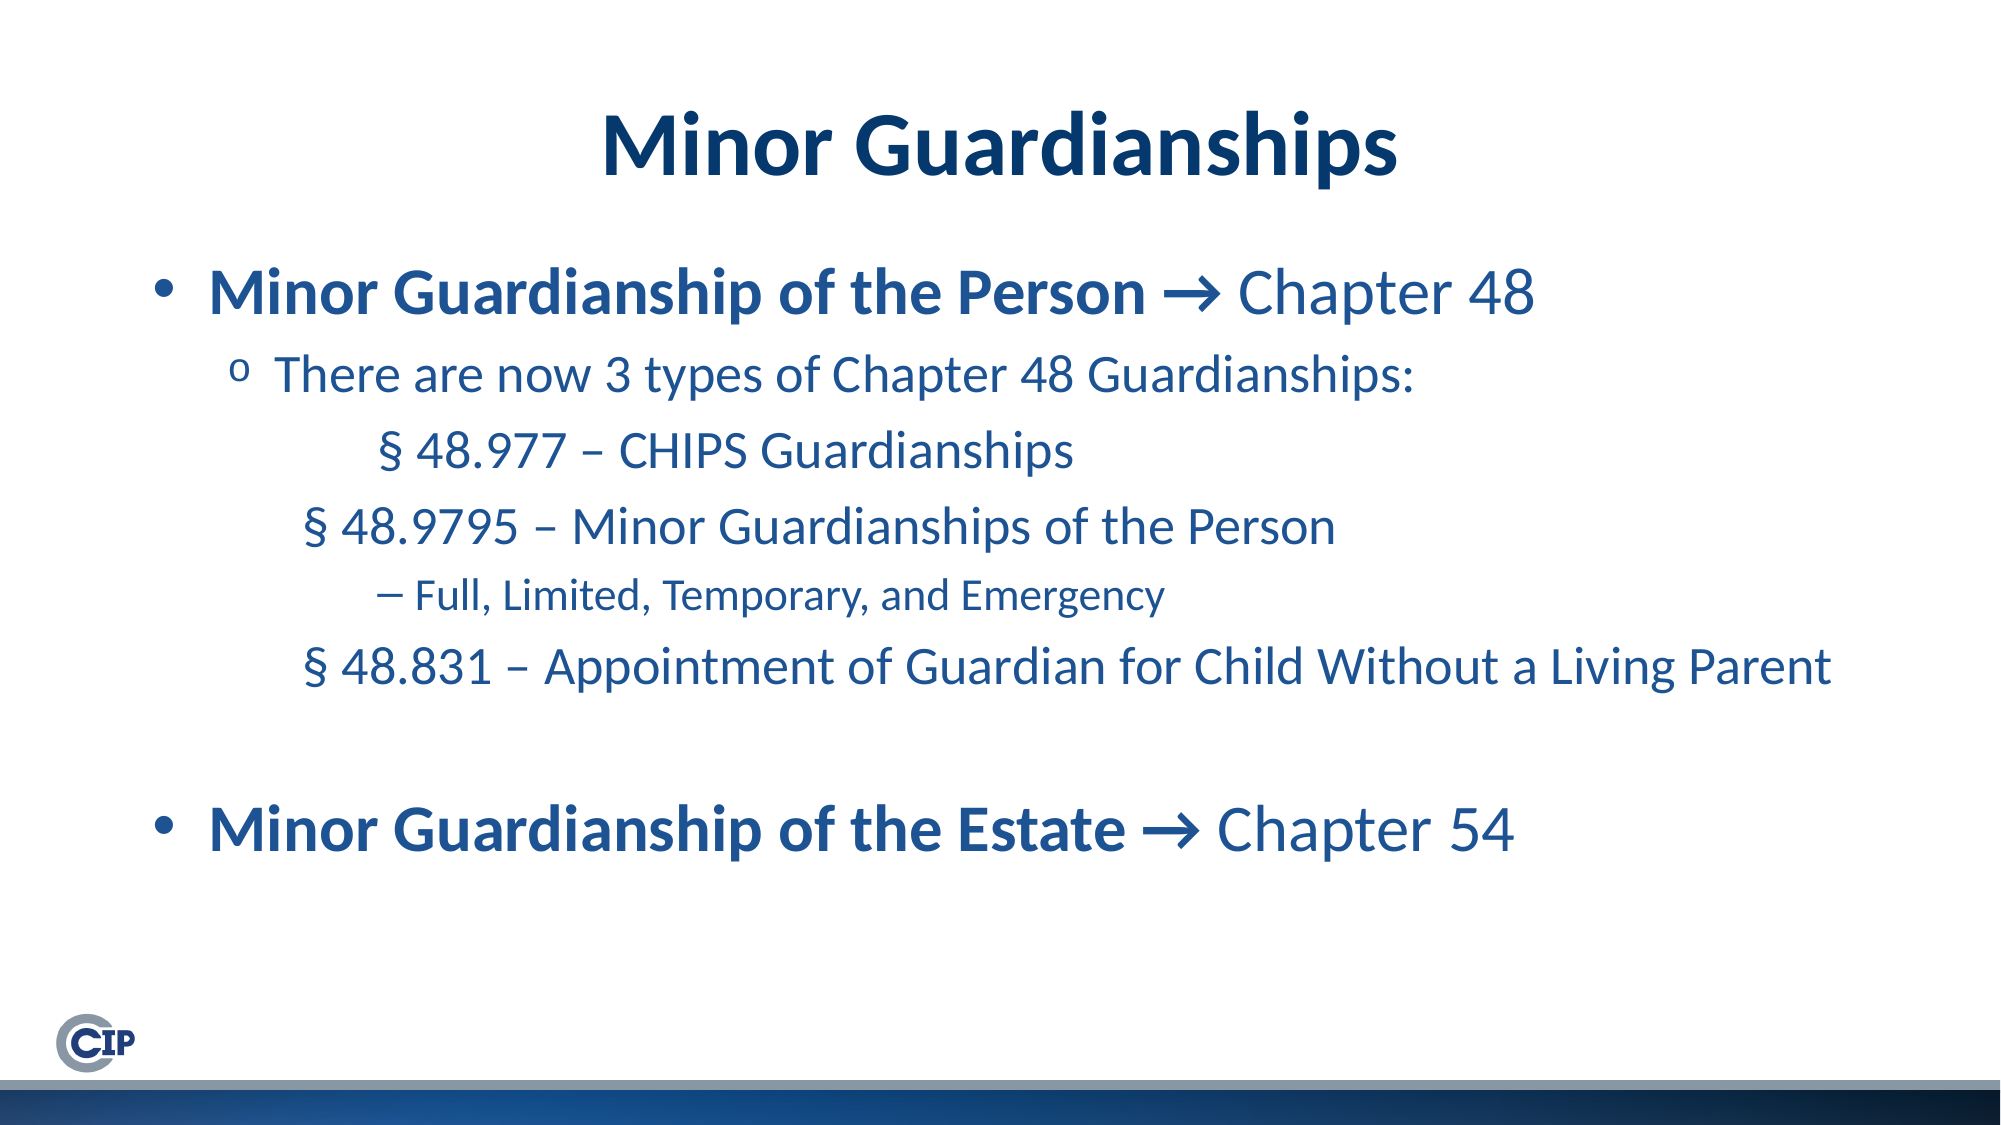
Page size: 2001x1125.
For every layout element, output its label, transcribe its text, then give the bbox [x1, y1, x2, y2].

title Minor Guardianships [99, 45, 1900, 233]
picture [0, 1090, 2001, 1125]
picture [54, 1012, 137, 1074]
list Minor Guardianship of the Person → Chapter 48 There are now 3 types of Chapter 48 Guardianships: § 48.977 – CHIPS Guardianships § 48.9795 – Minor Guardianships of the Person Full, Limited, Temporary, and Emergency § 48.831 – Appointment of Guardian for Child Without a Living Parent Minor Guardianship of the Estate → Chapter 54 [137, 239, 1863, 1055]
